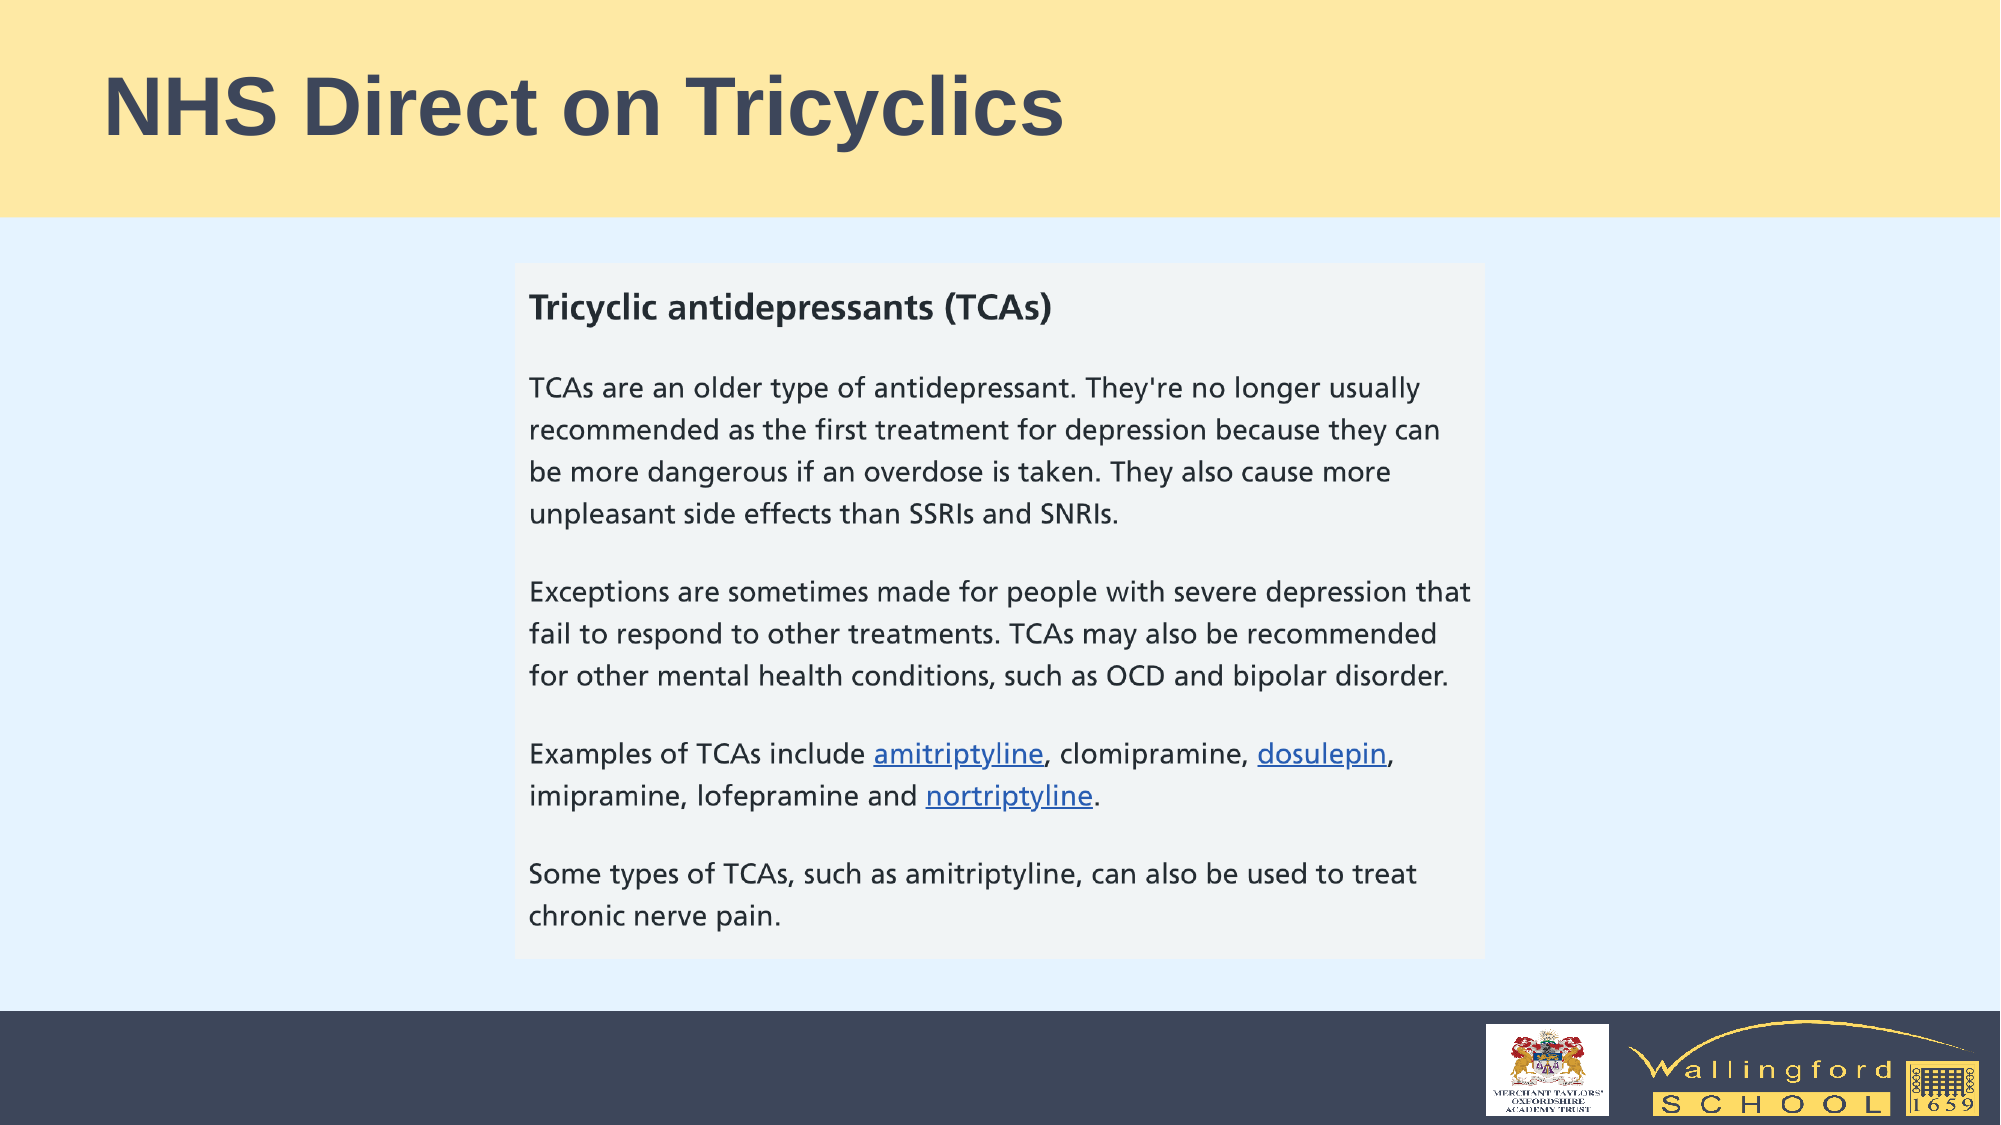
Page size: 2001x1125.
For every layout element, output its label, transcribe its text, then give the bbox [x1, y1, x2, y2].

picture [1627, 1020, 1979, 1116]
picture [1486, 1024, 1609, 1116]
picture [515, 263, 1485, 959]
title NHS Direct on Tricyclics [0, 0, 2000, 218]
